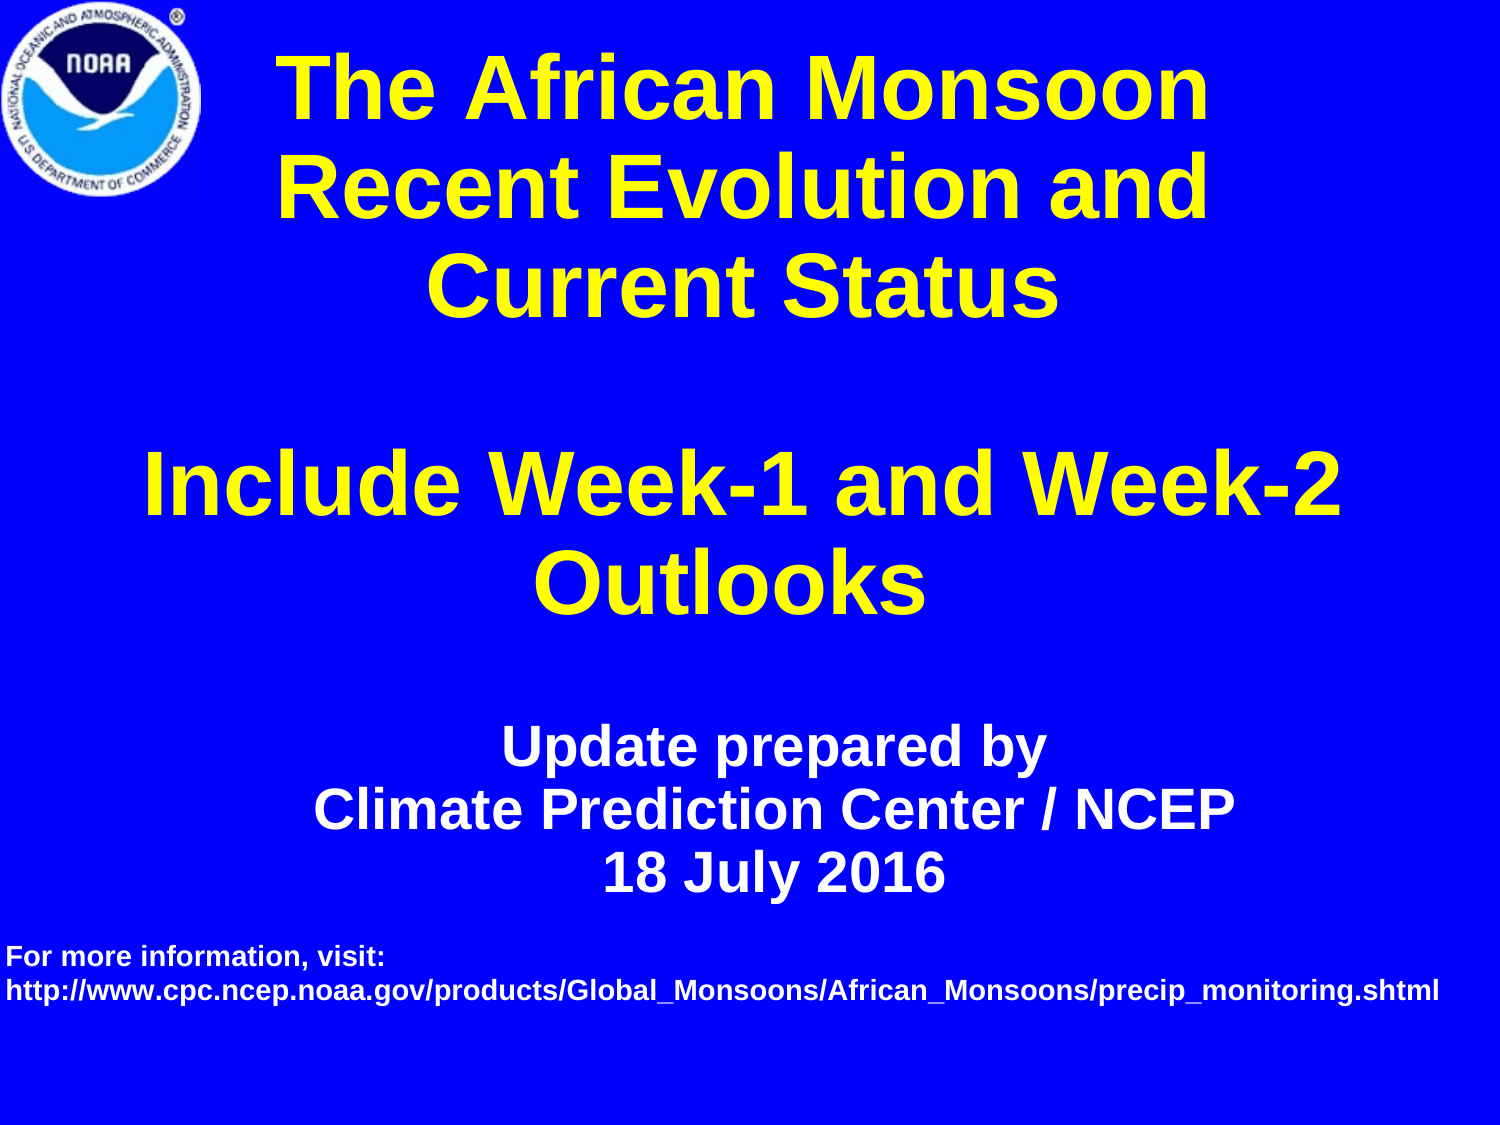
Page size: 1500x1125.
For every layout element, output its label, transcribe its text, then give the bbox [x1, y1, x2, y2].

text_box For more information, visit: http://www.cpc.ncep.noaa.gov/products/Global_Monsoons/African_Monsoons/precip_monitoring.shtml [0, 929, 1457, 1015]
text_box Update prepared by Climate Prediction Center / NCEP 18 July 2016 [275, 708, 1275, 913]
title The African Monsoon Recent Evolution and Current Status Include Week-1 and Week-2 Outlooks [112, 37, 1375, 638]
picture [0, 0, 200, 200]
